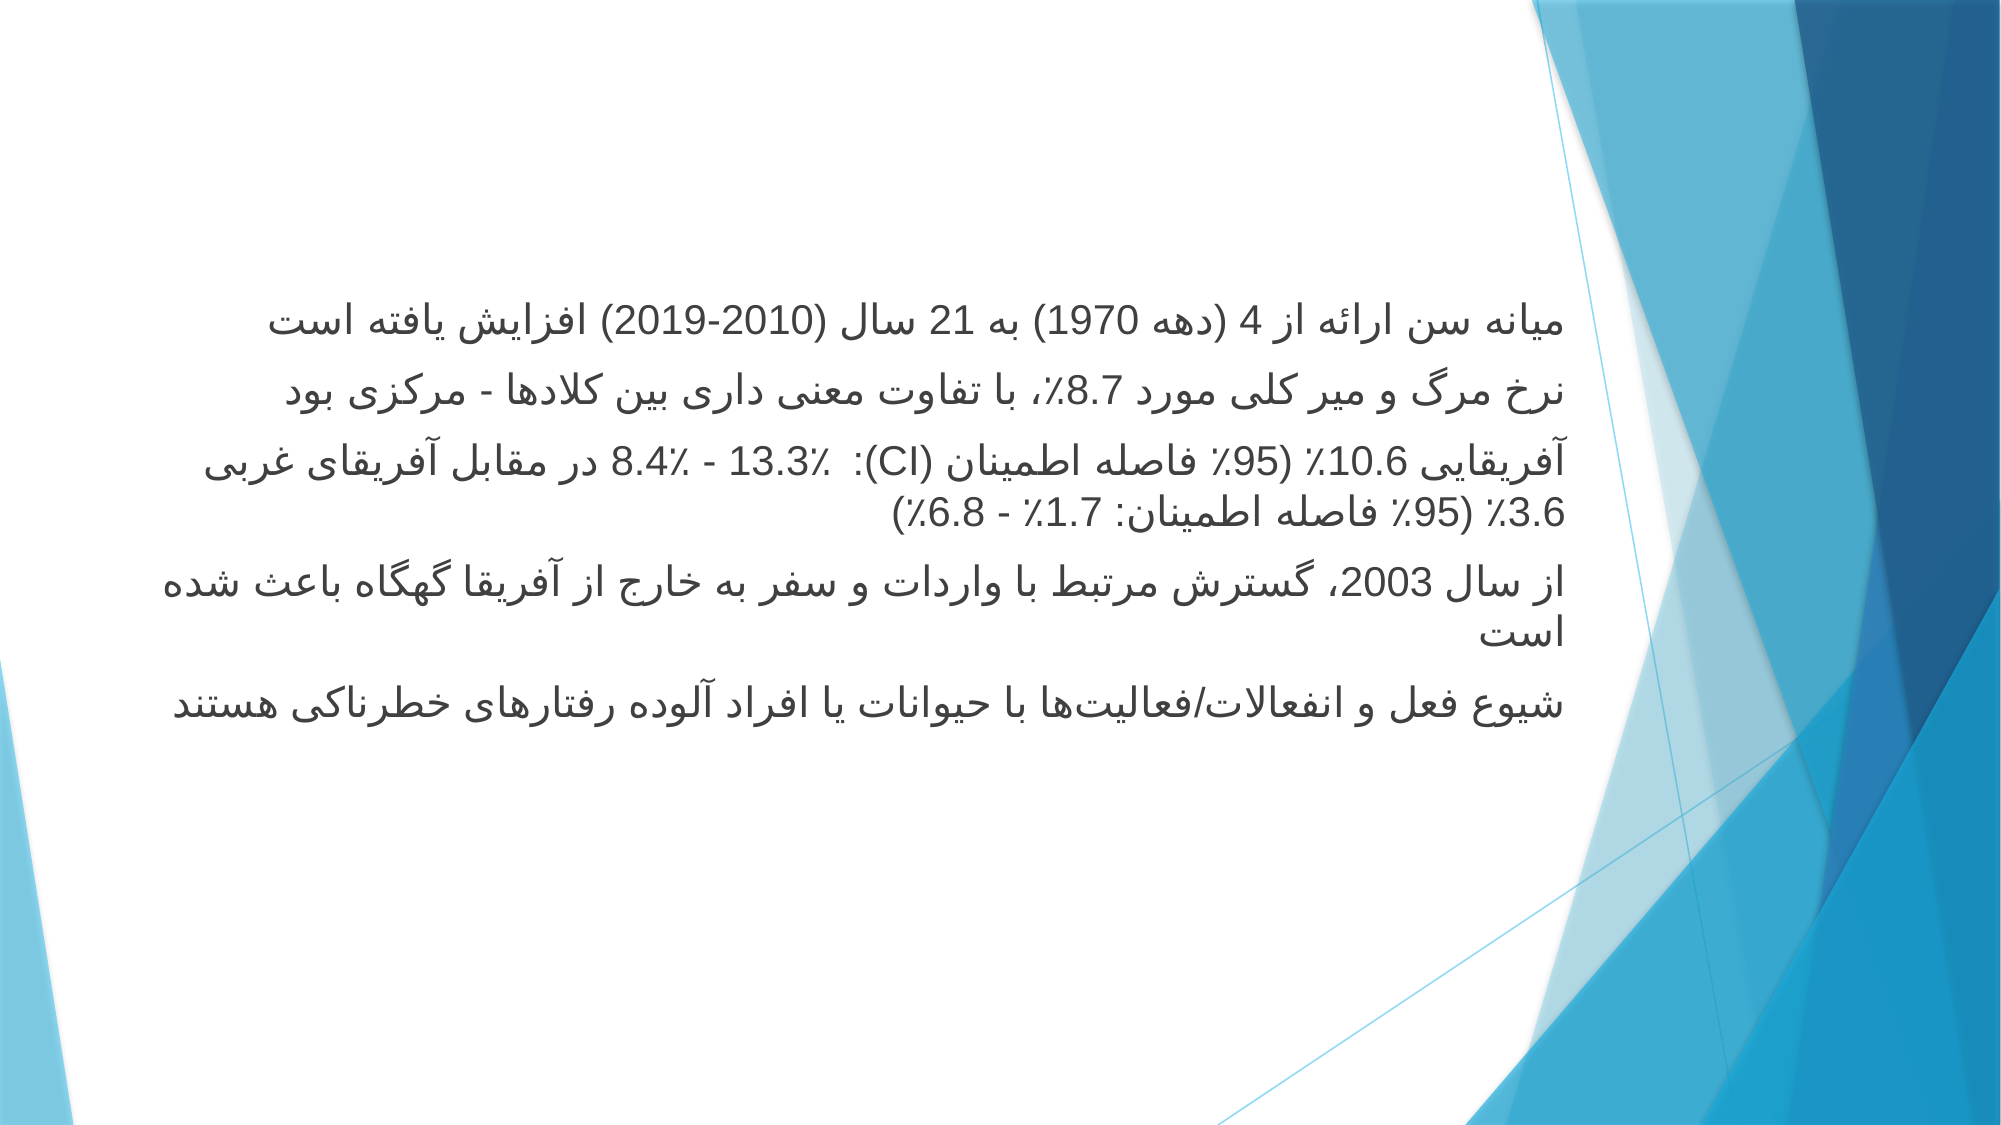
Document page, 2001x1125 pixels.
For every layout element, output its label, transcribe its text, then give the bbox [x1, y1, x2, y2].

list میانه سن ارائه از 4 (دهه 1970) به 21 سال (2010-2019) افزایش یافته است نرخ مرگ و میر کلی مورد 8.7٪، با تفاوت معنی داری بین کلادها - مرکزی بود آفریقایی 10.6٪ (95٪ فاصله اطمینان (CI): 8.4٪ - 13.3٪ در مقابل آفریقای غربی 3.6٪ (95٪ فاصله اطمینان: 1.7٪ - 6.8٪) از سال 2003، گسترش مرتبط با واردات و سفر به خارج از آفریقا گهگاه باعث شده است شیوع فعل و انفعالات/فعالیت‌ها با حیوانات یا افراد آلوده رفتارهای خطرناکی هستند [111, 285, 1581, 992]
